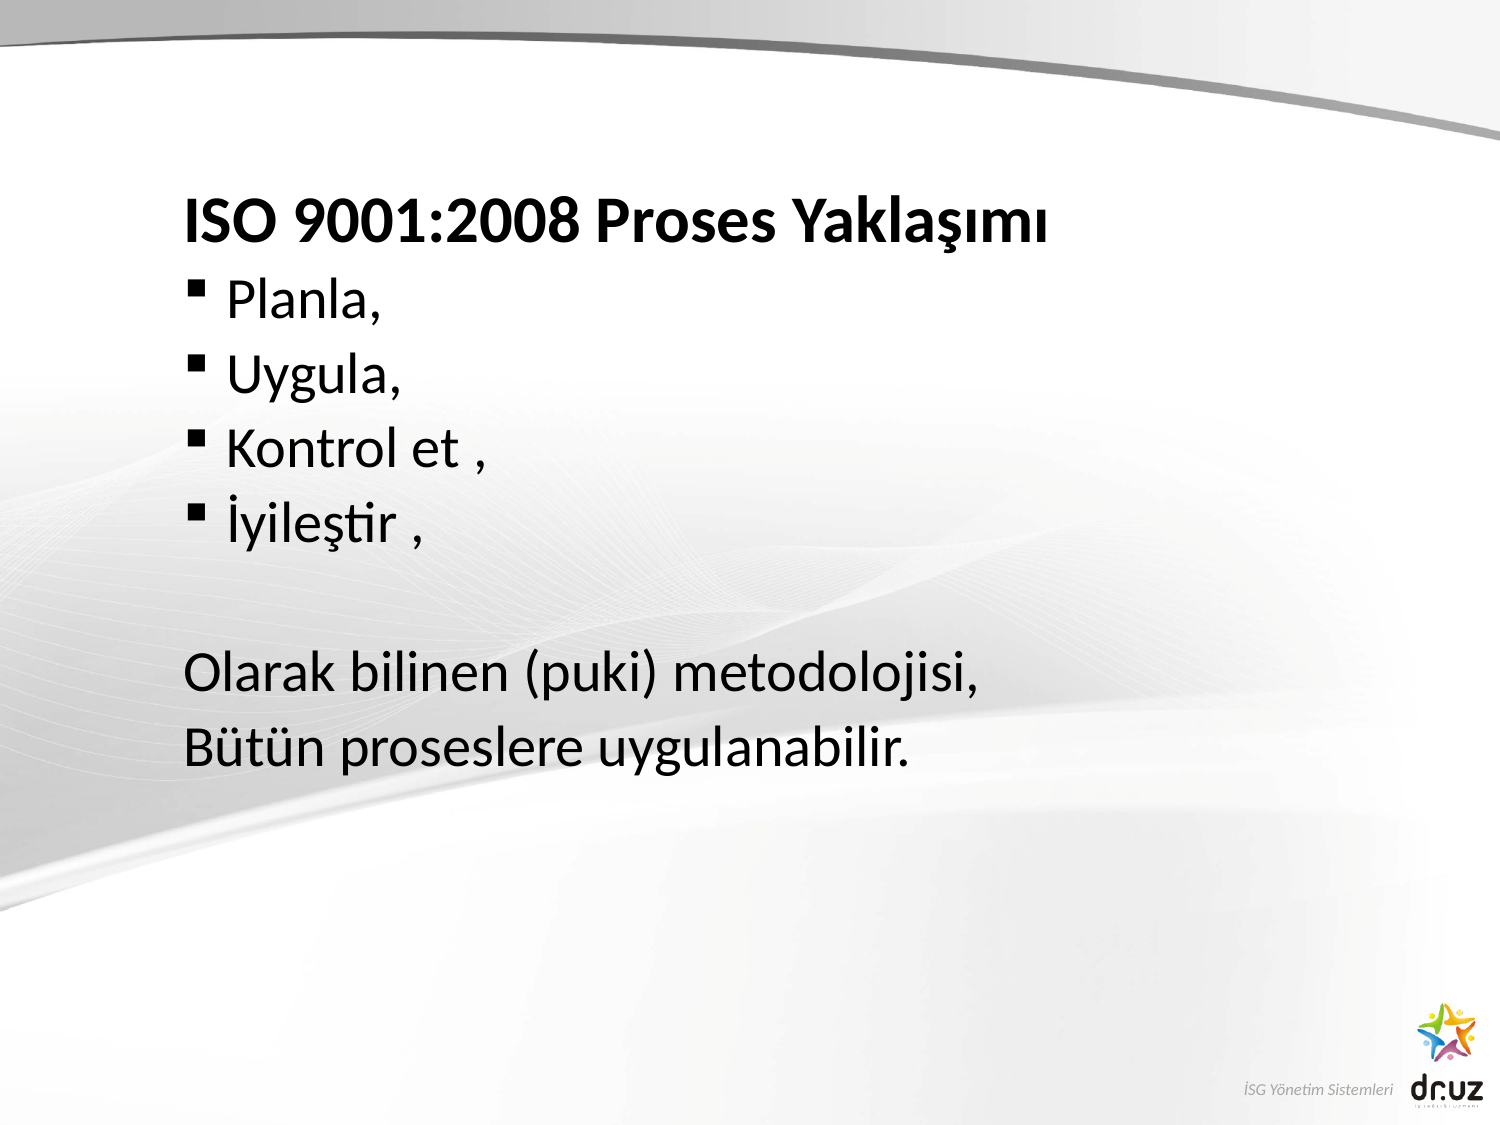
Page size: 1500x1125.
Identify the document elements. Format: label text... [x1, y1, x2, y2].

list ISO 9001:2008 Proses Yaklaşımı Planla, Uygula, Kontrol et , İyileştir , Olarak bilinen (puki) metodolojisi, Bütün proseslere uygulanabilir. [182, 184, 1247, 928]
picture [0, 0, 1500, 1125]
